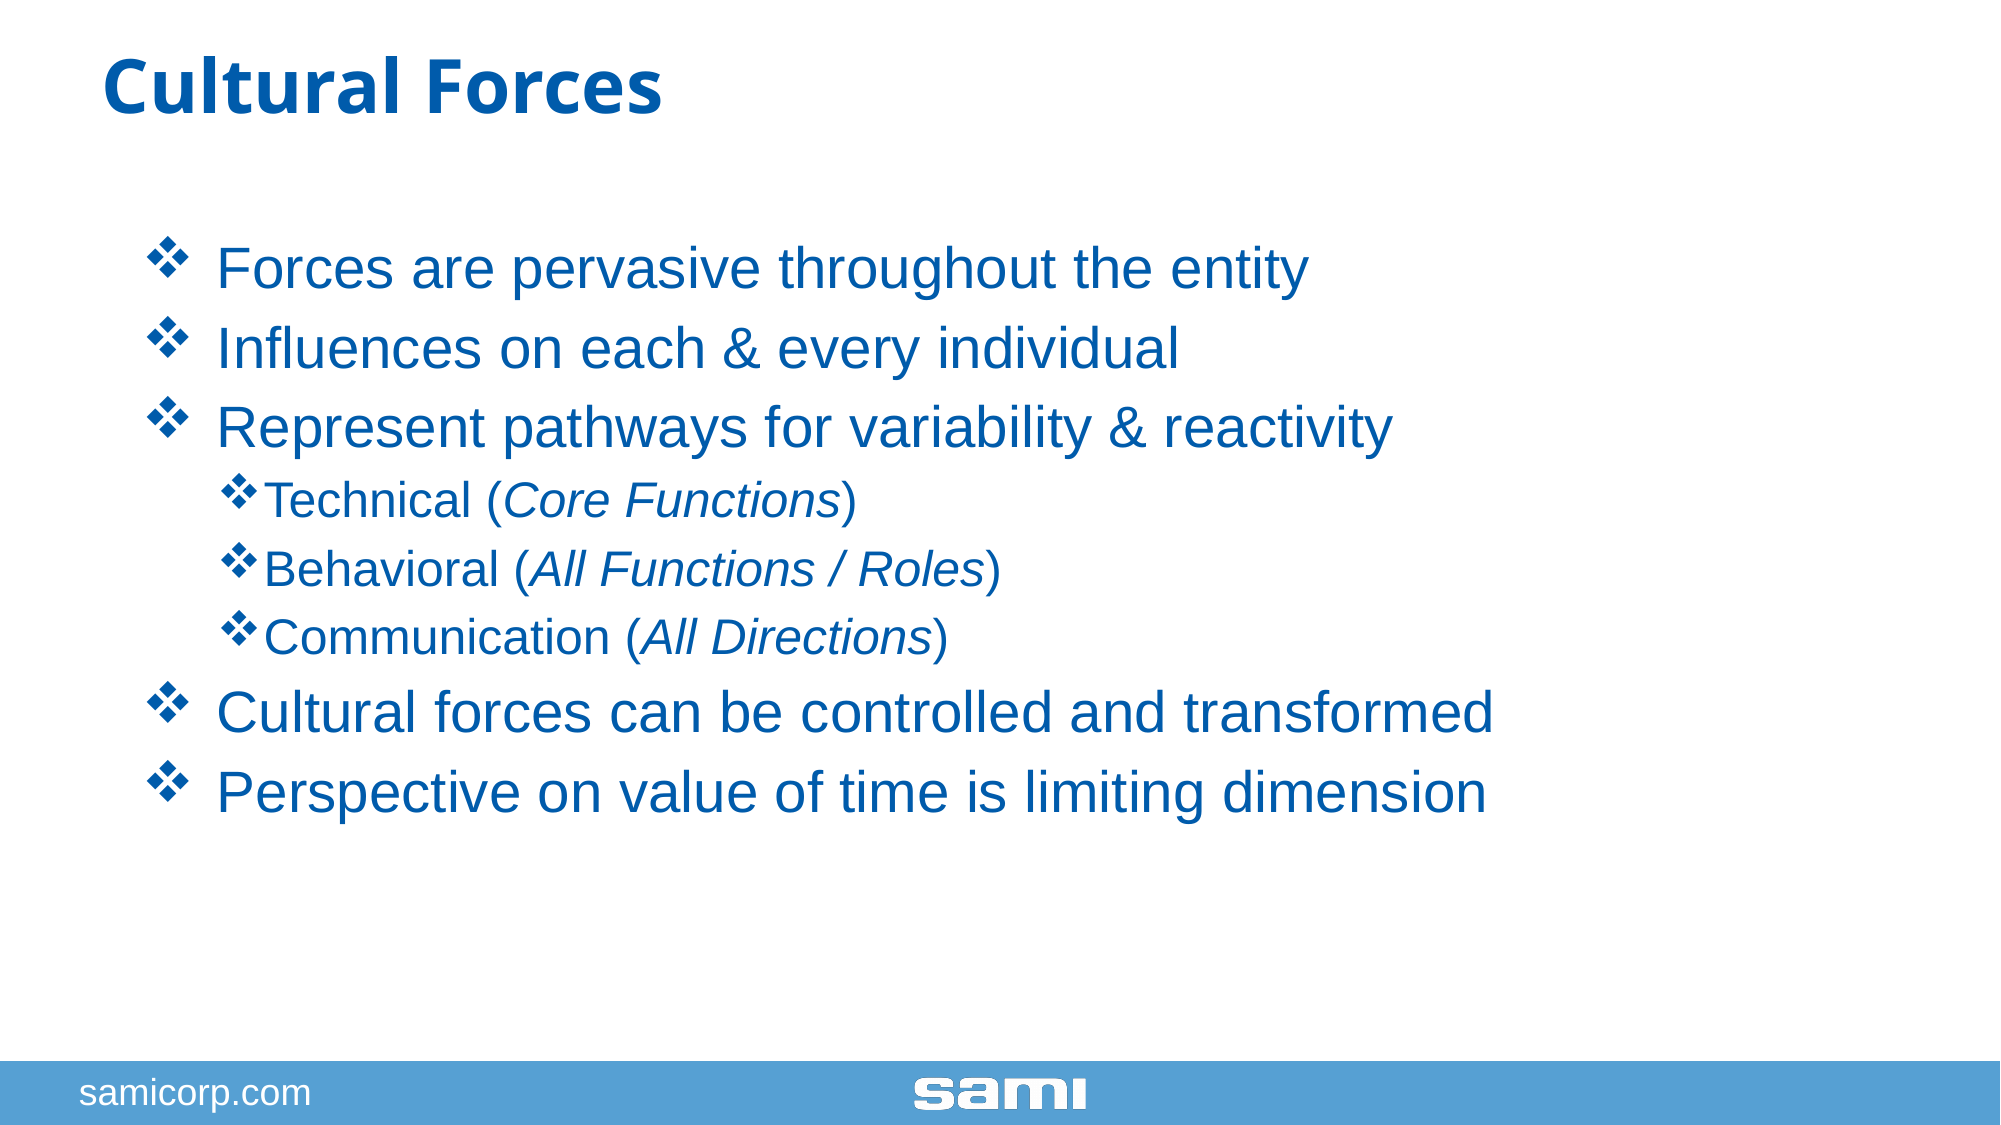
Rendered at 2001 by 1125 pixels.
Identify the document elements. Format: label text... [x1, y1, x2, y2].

picture [914, 1076, 1086, 1110]
text_box Forces are pervasive throughout the entity Influences on each & every individual Represent pathways for variability & reactivity Technical (Core Functions) Behavioral (All Functions / Roles) Communication (All Directions) Cultural forces can be controlled and transformed Perspective on value of time is limiting dimension [127, 212, 1522, 912]
text_box Cultural Forces [86, 41, 1898, 170]
